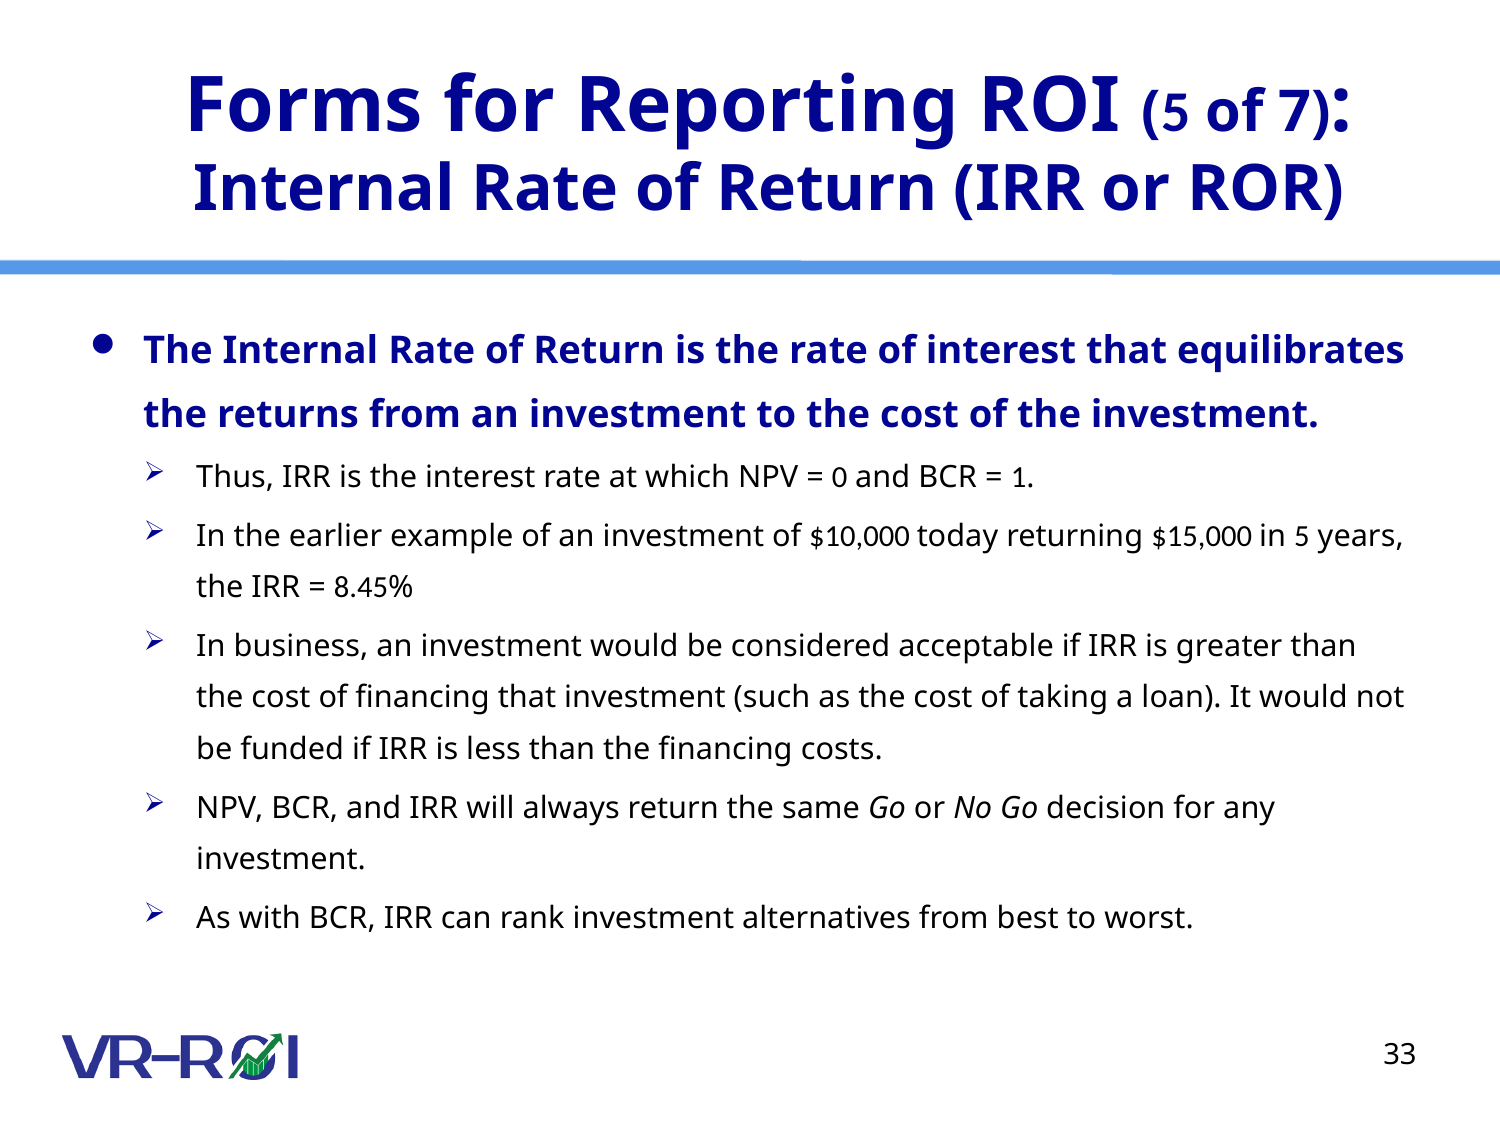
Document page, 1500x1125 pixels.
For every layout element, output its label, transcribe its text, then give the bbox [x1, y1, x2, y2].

title Forms for Reporting ROI (5 of 7): Internal Rate of Return (IRR or ROR) [75, 45, 1463, 233]
slide_number 33 [1350, 1025, 1450, 1085]
list The Internal Rate of Return is the rate of interest that equilibrates the returns from an investment to the cost of the investment. Thus, IRR is the interest rate at which NPV = 0 and BCR = 1. In the earlier example of an investment of $10,000 today returning $15,000 in 5 years, the IRR = 8.45% In business, an investment would be considered acceptable if IRR is greater than the cost of financing that investment (such as the cost of taking a loan). It would not be funded if IRR is less than the financing costs. NPV, BCR, and IRR will always return the same Go or No Go decision for any investment. As with BCR, IRR can rank investment alternatives from best to worst. [75, 299, 1425, 1013]
picture [50, 1026, 313, 1107]
